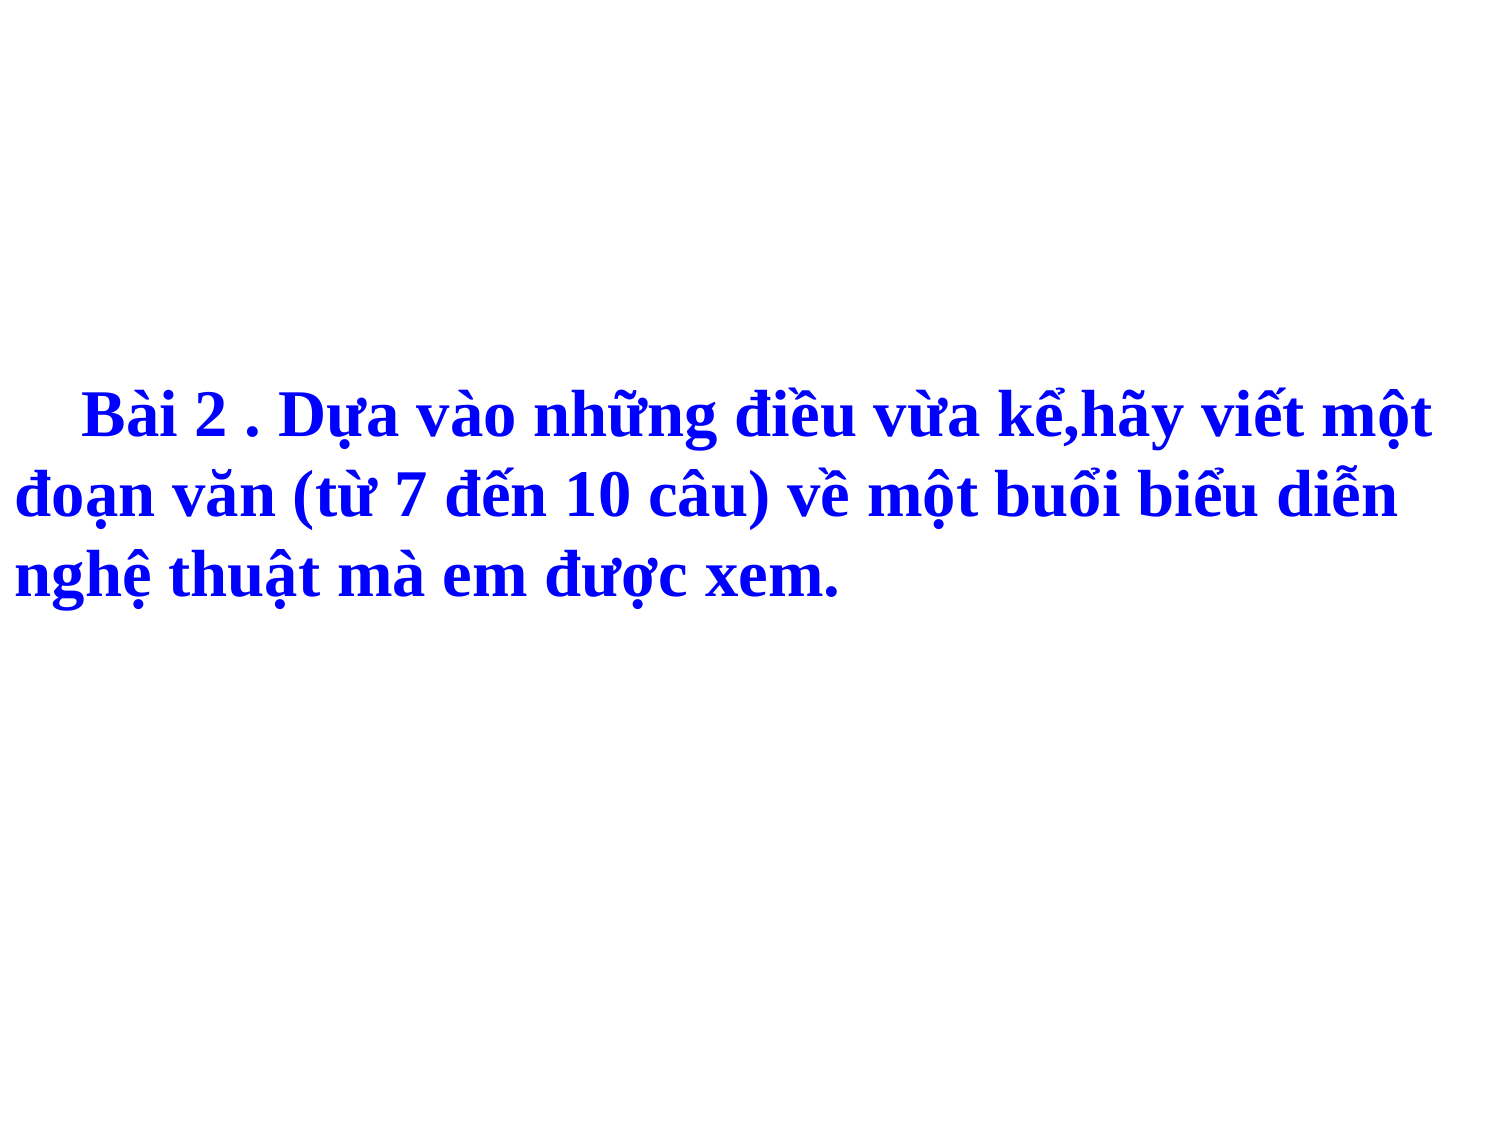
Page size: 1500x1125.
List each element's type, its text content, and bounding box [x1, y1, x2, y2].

text_box Bài 2 . Dựa vào những điều vừa kể,hãy viết một đoạn văn (từ 7 đến 10 câu) về một buổi biểu diễn nghệ thuật mà em được xem. [0, 362, 1500, 618]
